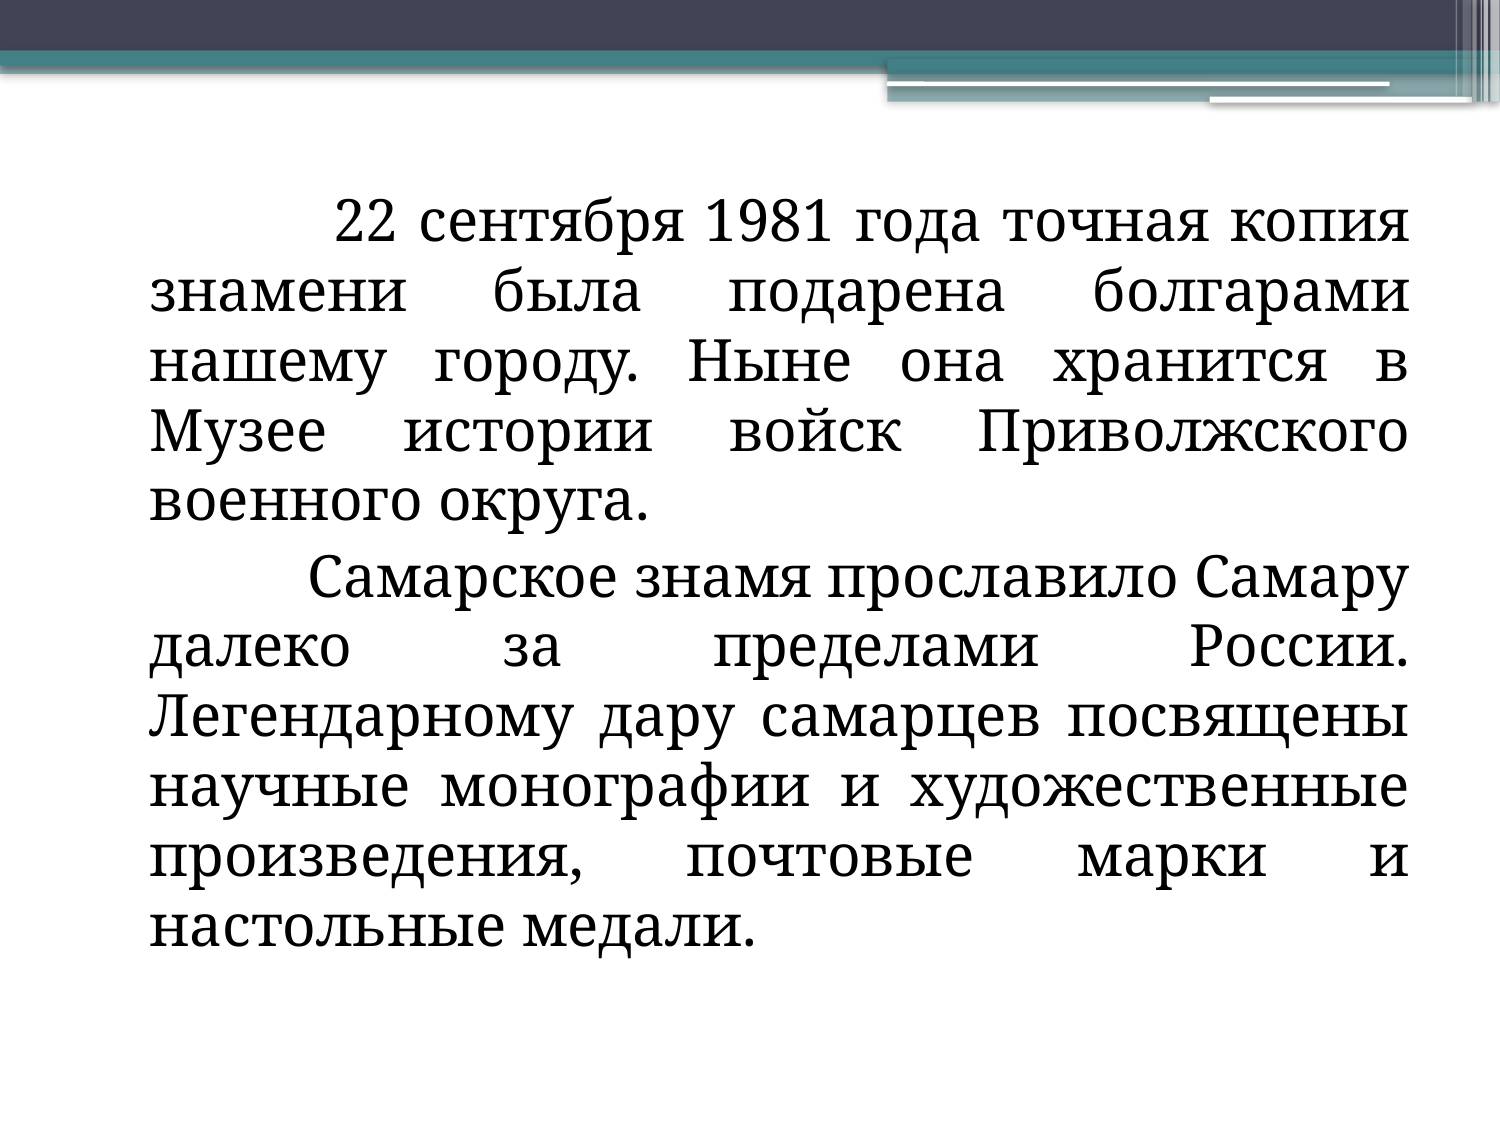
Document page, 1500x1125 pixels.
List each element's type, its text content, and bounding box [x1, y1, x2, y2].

list 22 сентября 1981 года точная копия знамени была подарена болгарами нашему городу. Ныне она хранится в Музее истории войск Приволжского военного округа. Самарское знамя прославило Самару далеко за пределами России. Легендарному дару самарцев посвящены научные монографии и художественные произведения, почтовые марки и настольные медали. [75, 175, 1425, 1079]
